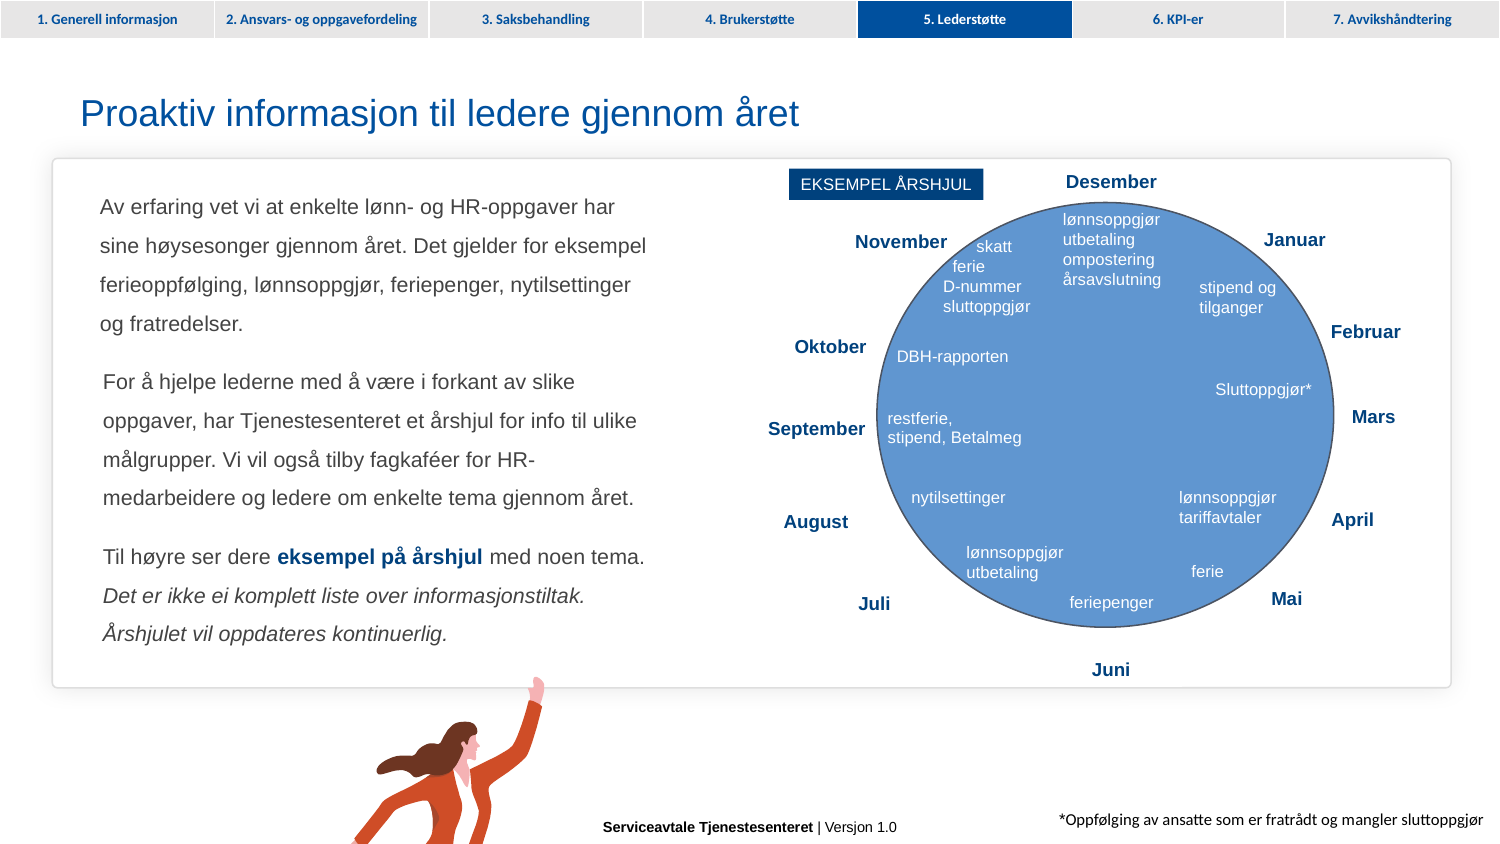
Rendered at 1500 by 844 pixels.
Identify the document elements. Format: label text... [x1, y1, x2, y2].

text_box *Oppfølging av ansatte som er fratrådt og mangler sluttoppgjør [1457, 798, 1499, 839]
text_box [51, 158, 1452, 844]
text_box 5. Lederstøtte [857, 0, 1073, 39]
title Proaktiv informasjon til ledere gjennom året [65, 71, 1452, 151]
